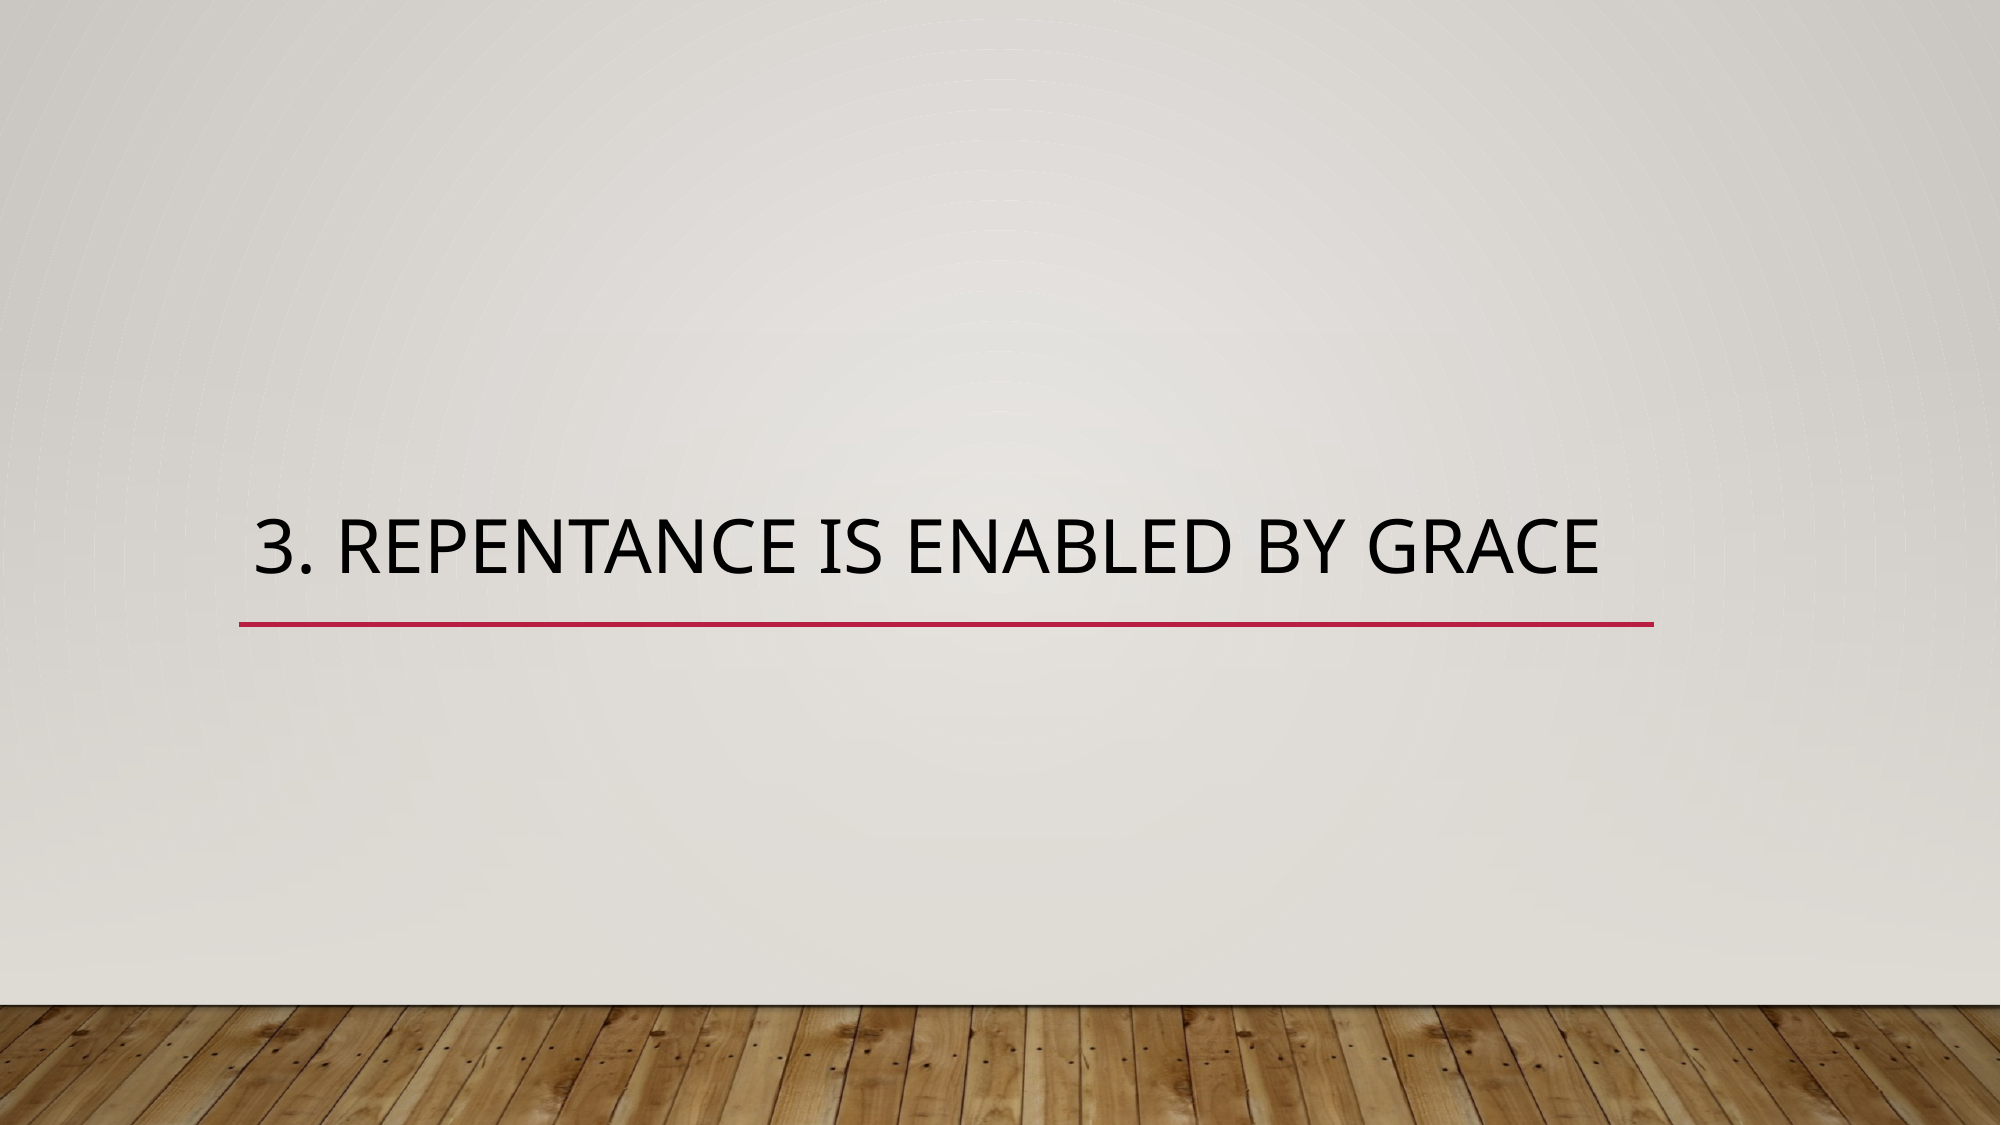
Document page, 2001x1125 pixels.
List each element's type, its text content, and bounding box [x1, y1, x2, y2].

picture [0, 1005, 2000, 1125]
title 3. Repentance is enabled bY Grace [238, 288, 1657, 598]
